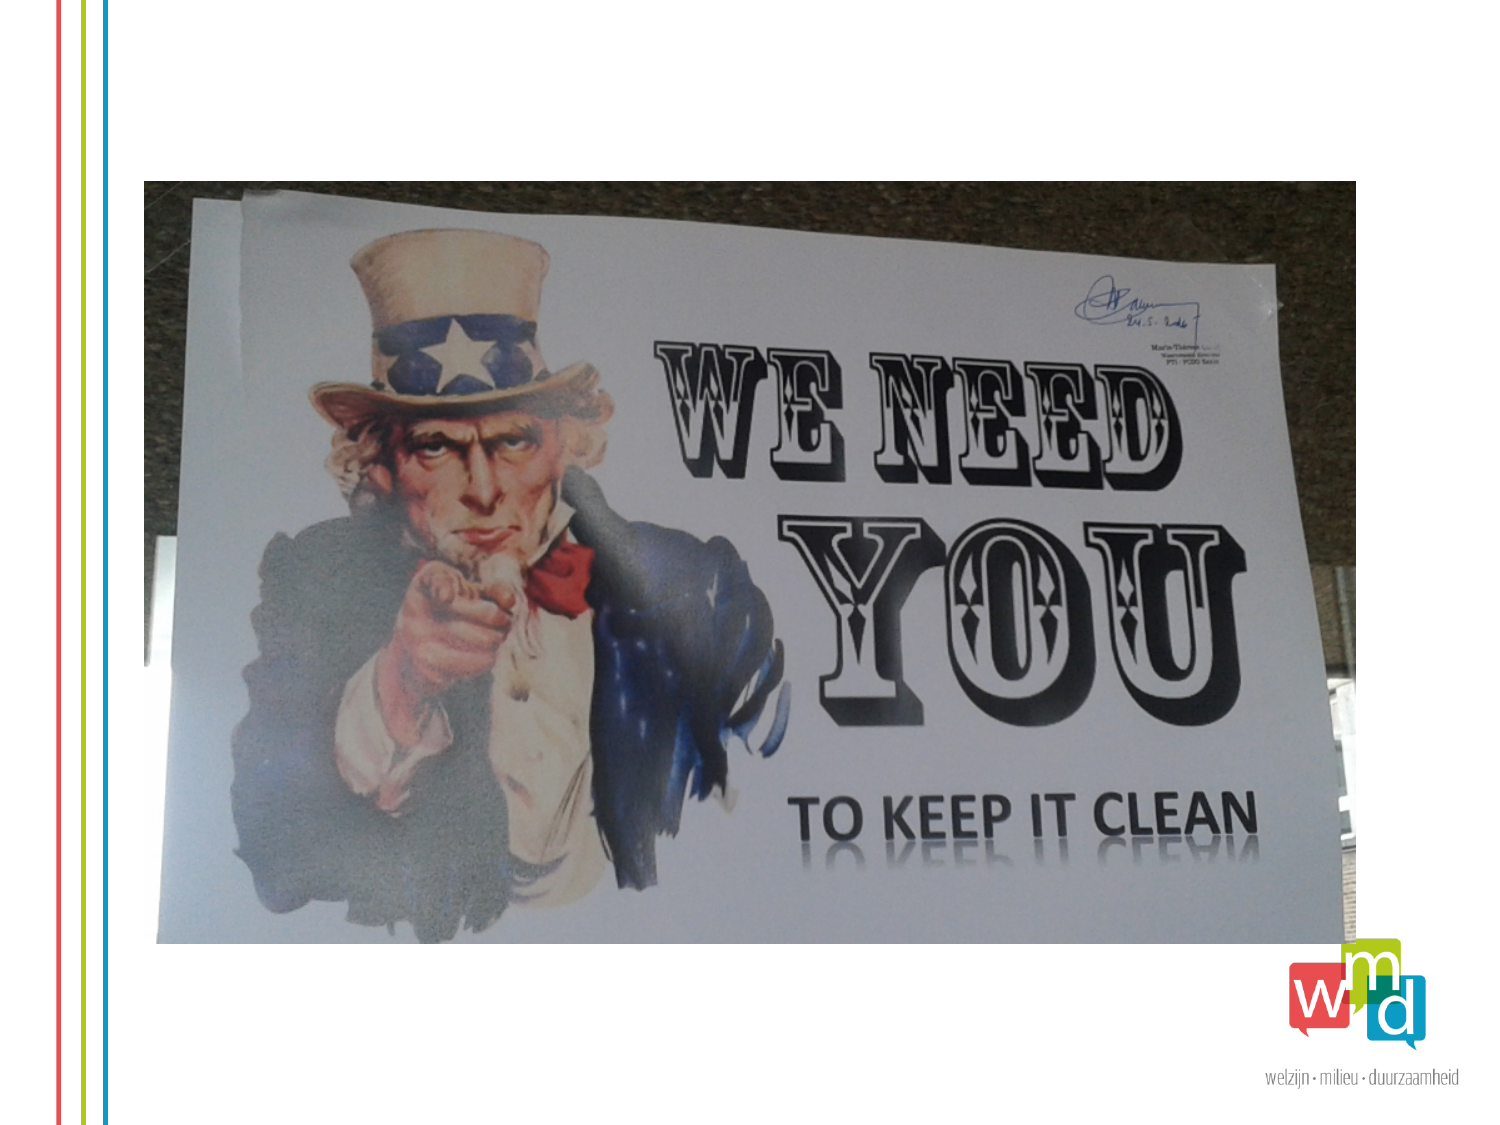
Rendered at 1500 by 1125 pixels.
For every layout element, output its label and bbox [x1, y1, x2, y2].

picture [143, 180, 1459, 1089]
